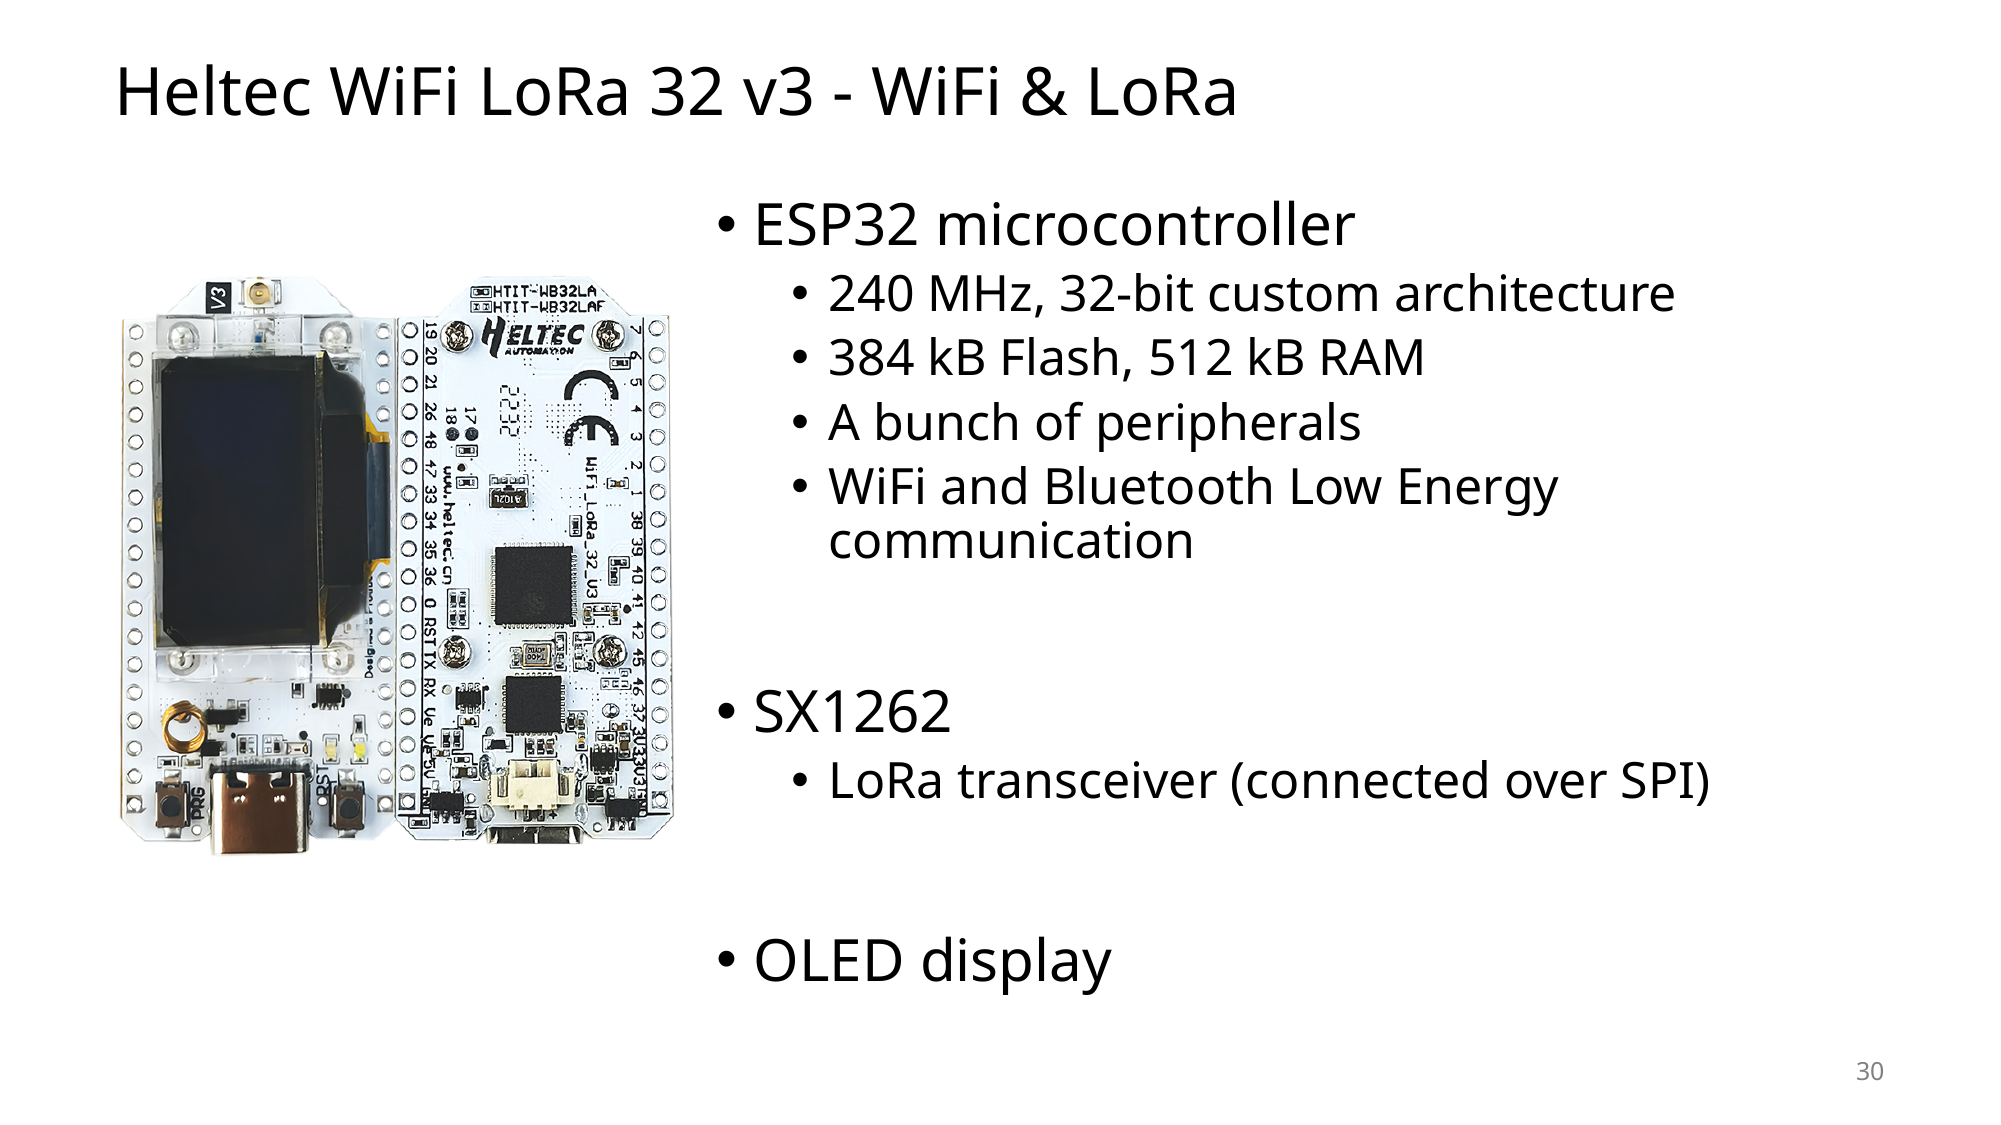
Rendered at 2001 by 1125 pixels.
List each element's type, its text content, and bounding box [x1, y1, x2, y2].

title Heltec WiFi LoRa 32 v3 - WiFi & LoRa [99, 37, 1900, 150]
slide_number 30 [1749, 1042, 1900, 1103]
picture [0, 201, 861, 932]
list ESP32 microcontroller 240 MHz, 32-bit custom architecture 384 kB Flash, 512 kB RAM A bunch of peripherals WiFi and Bluetooth Low Energy communication SX1262 LoRa transceiver (connected over SPI) OLED display [701, 187, 1900, 1013]
